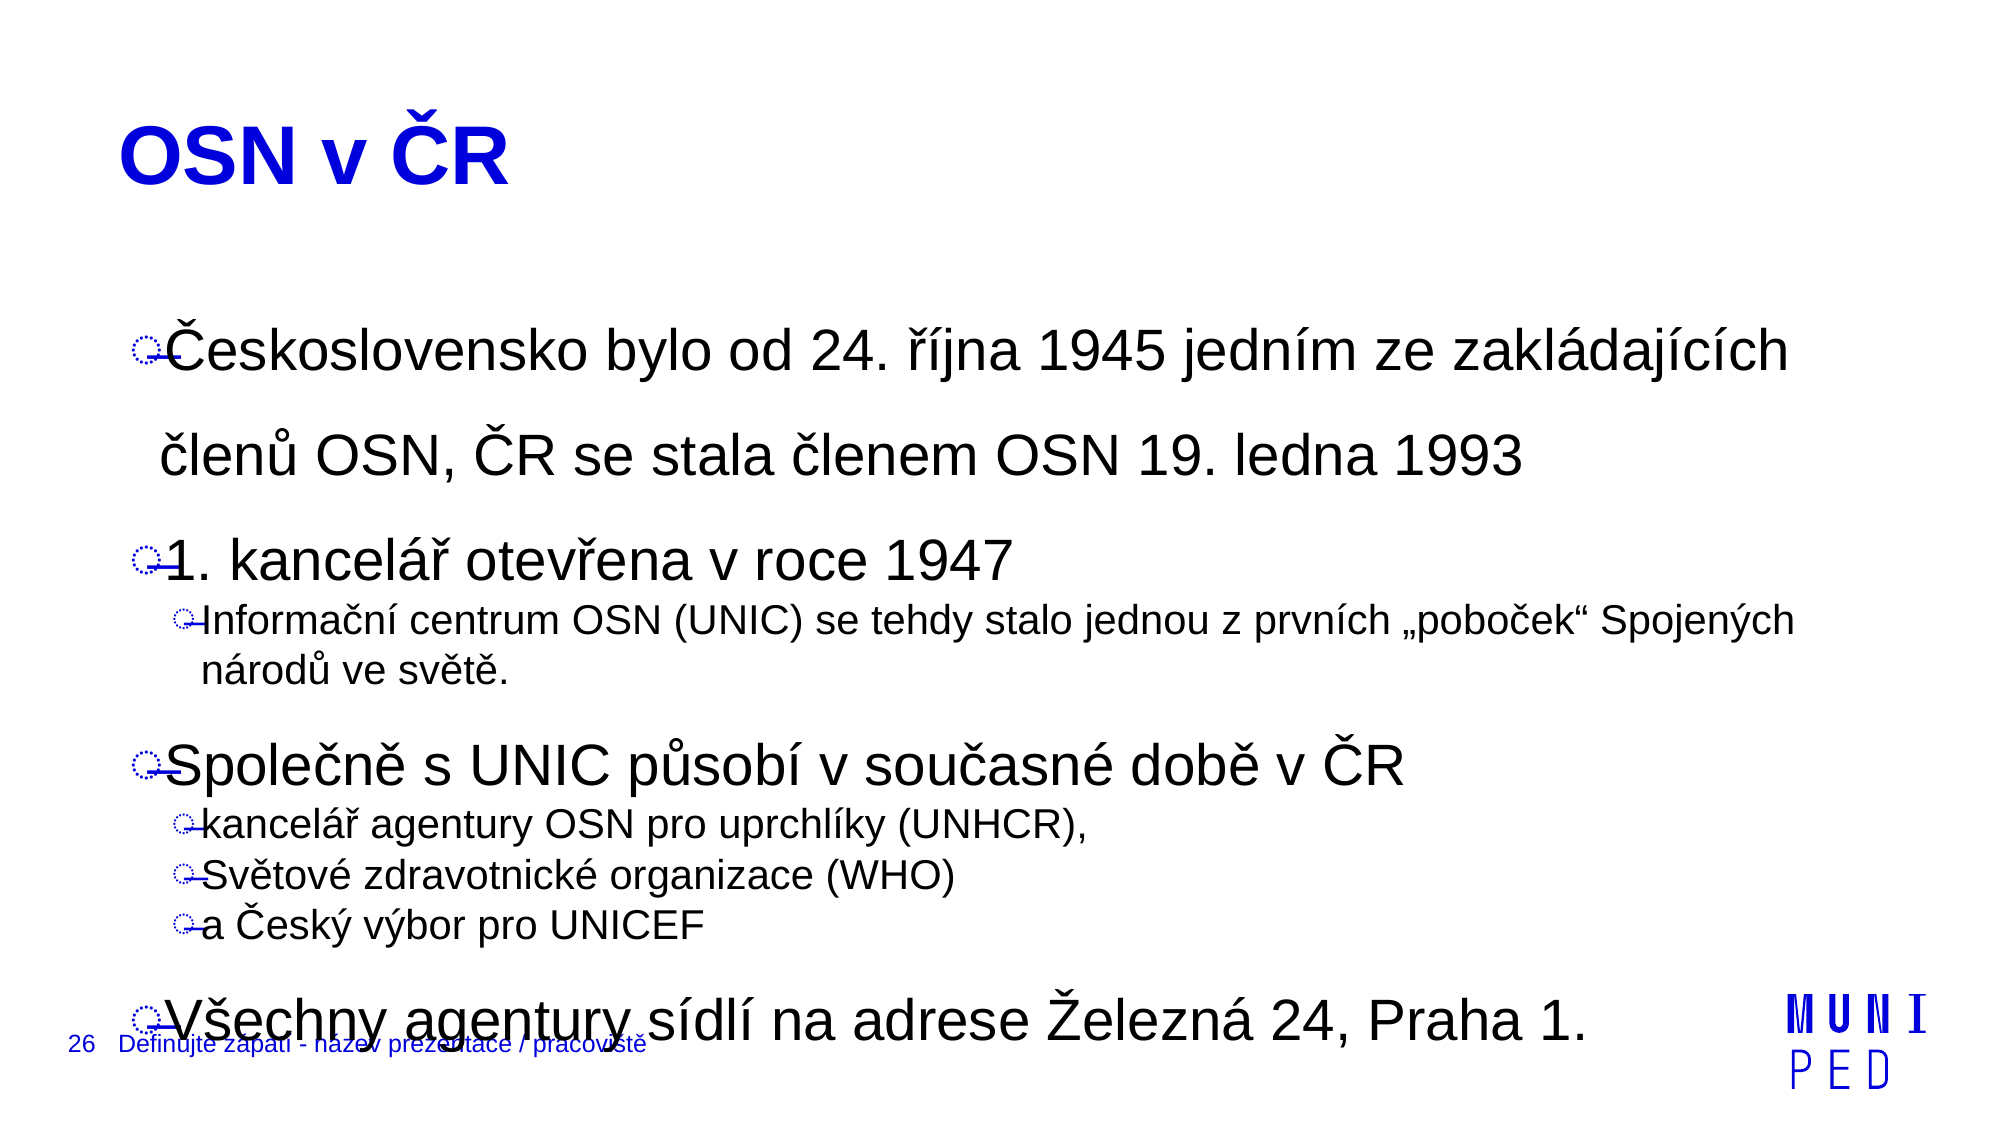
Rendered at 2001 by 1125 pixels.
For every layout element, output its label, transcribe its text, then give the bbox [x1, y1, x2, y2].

title OSN v ČR [118, 118, 1883, 193]
list Československo bylo od 24. října 1945 jedním ze zakládajících členů OSN, ČR se stala členem OSN 19. ledna 1993 1. kancelář otevřena v roce 1947 Informační centrum OSN (UNIC) se tehdy stalo jednou z prvních „poboček“ Spojených národů ve světě. Společně s UNIC působí v současné době v ČR kancelář agentury OSN pro uprchlíky (UNHCR), Světové zdravotnické organizace (WHO) a Český výbor pro UNICEF Všechny agentury sídlí na adrese Železná 24, Praha 1. [118, 277, 1883, 957]
footer Definujte zápatí - název prezentace / pracoviště [118, 1021, 1418, 1063]
slide_number 26 [67, 1021, 110, 1063]
